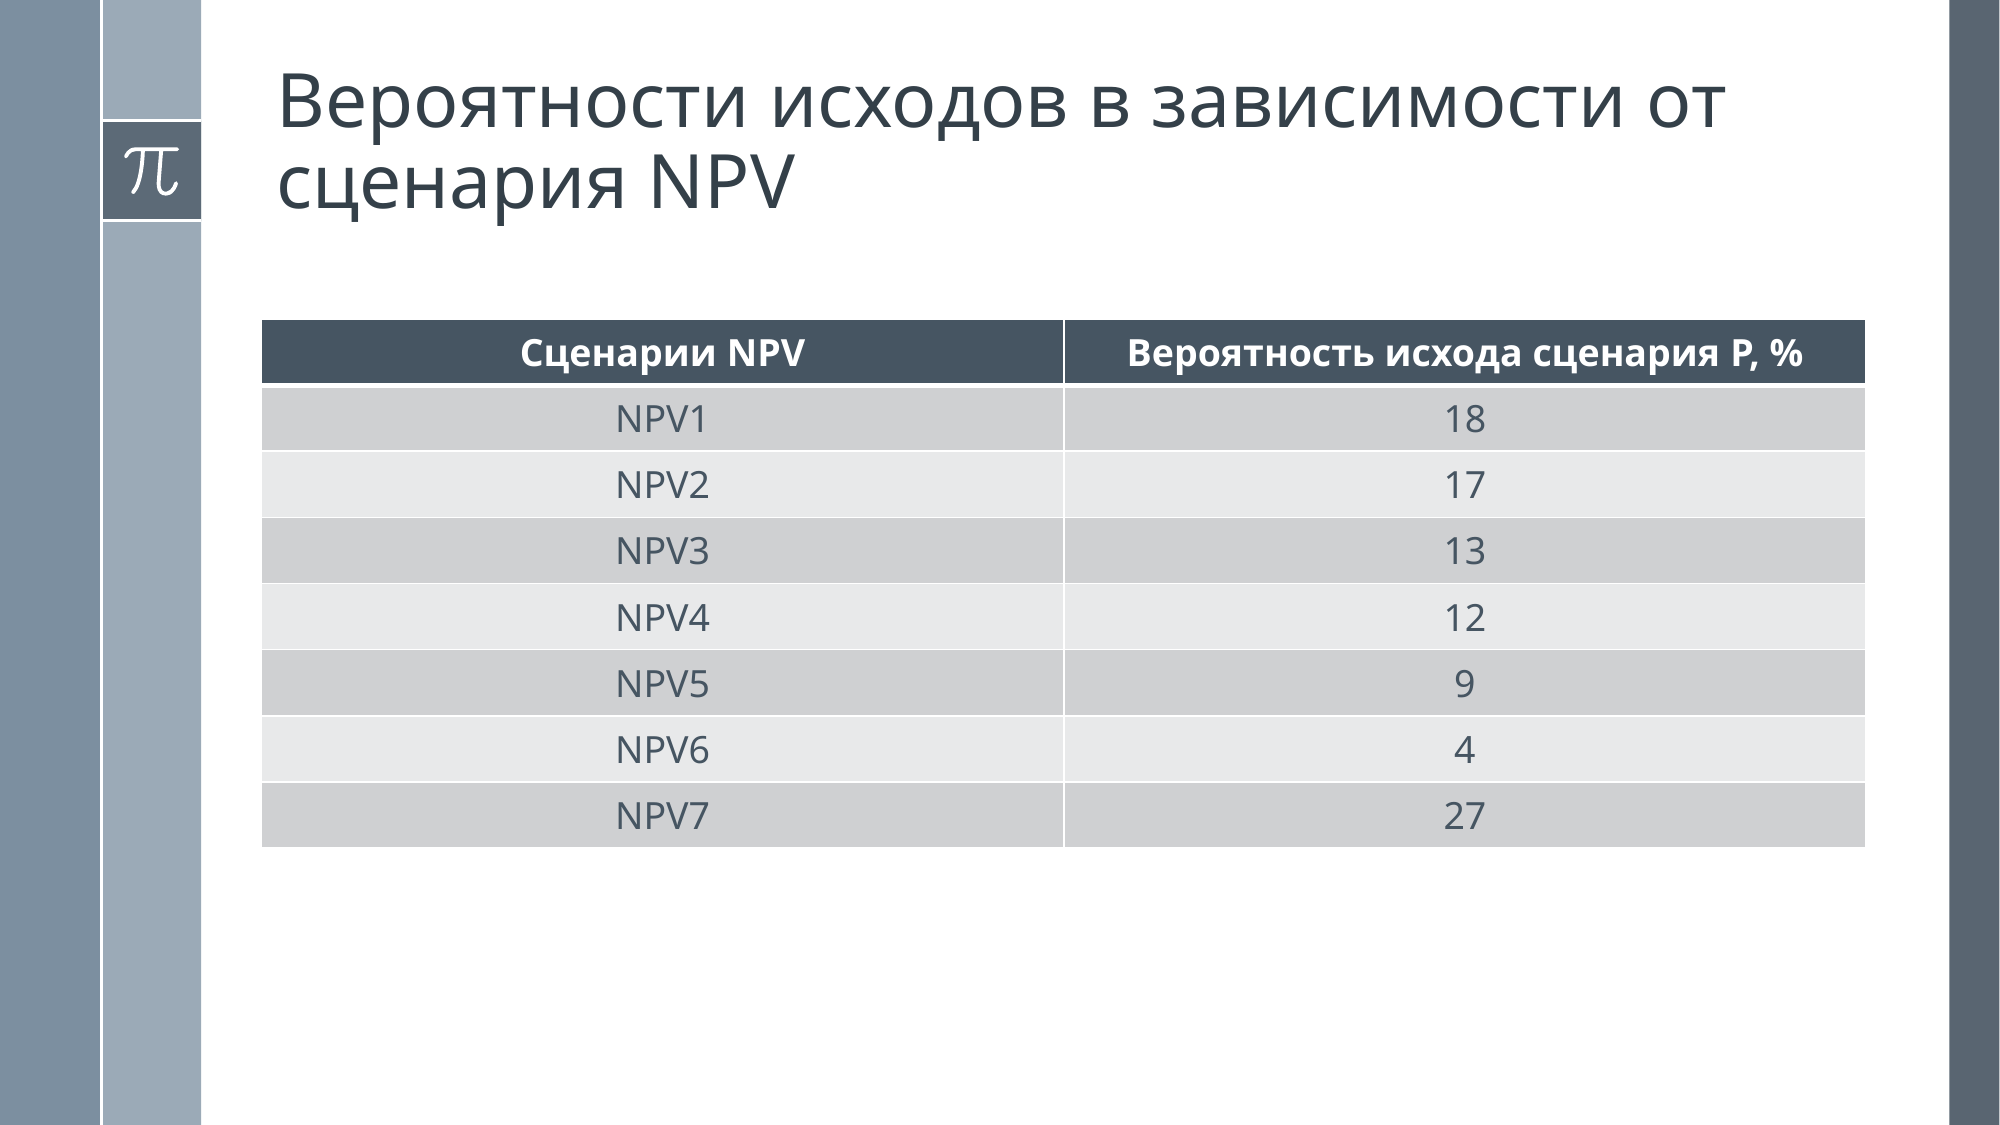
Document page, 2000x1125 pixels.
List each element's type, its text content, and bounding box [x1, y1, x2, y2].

table_cell NPV1 [262, 388, 1063, 450]
table_cell 13 [1065, 518, 1865, 583]
table_header Вероятность исхода сценария P, % [1065, 320, 1865, 383]
table_header Сценарии NPV [262, 320, 1063, 383]
table_cell 12 [1065, 584, 1865, 649]
title Вероятности исходов в зависимости от сценария NPV [261, 29, 1867, 233]
table_cell 4 [1065, 717, 1865, 781]
table_cell NPV3 [262, 518, 1063, 583]
table_cell 27 [1065, 783, 1865, 847]
table_cell NPV6 [262, 717, 1063, 781]
table_cell 17 [1065, 452, 1865, 517]
table_cell 18 [1065, 388, 1865, 450]
table_cell 9 [1065, 650, 1865, 715]
table_cell NPV2 [262, 452, 1063, 517]
table_cell NPV7 [262, 783, 1063, 847]
table_cell NPV4 [262, 584, 1063, 649]
table_cell NPV5 [262, 650, 1063, 715]
